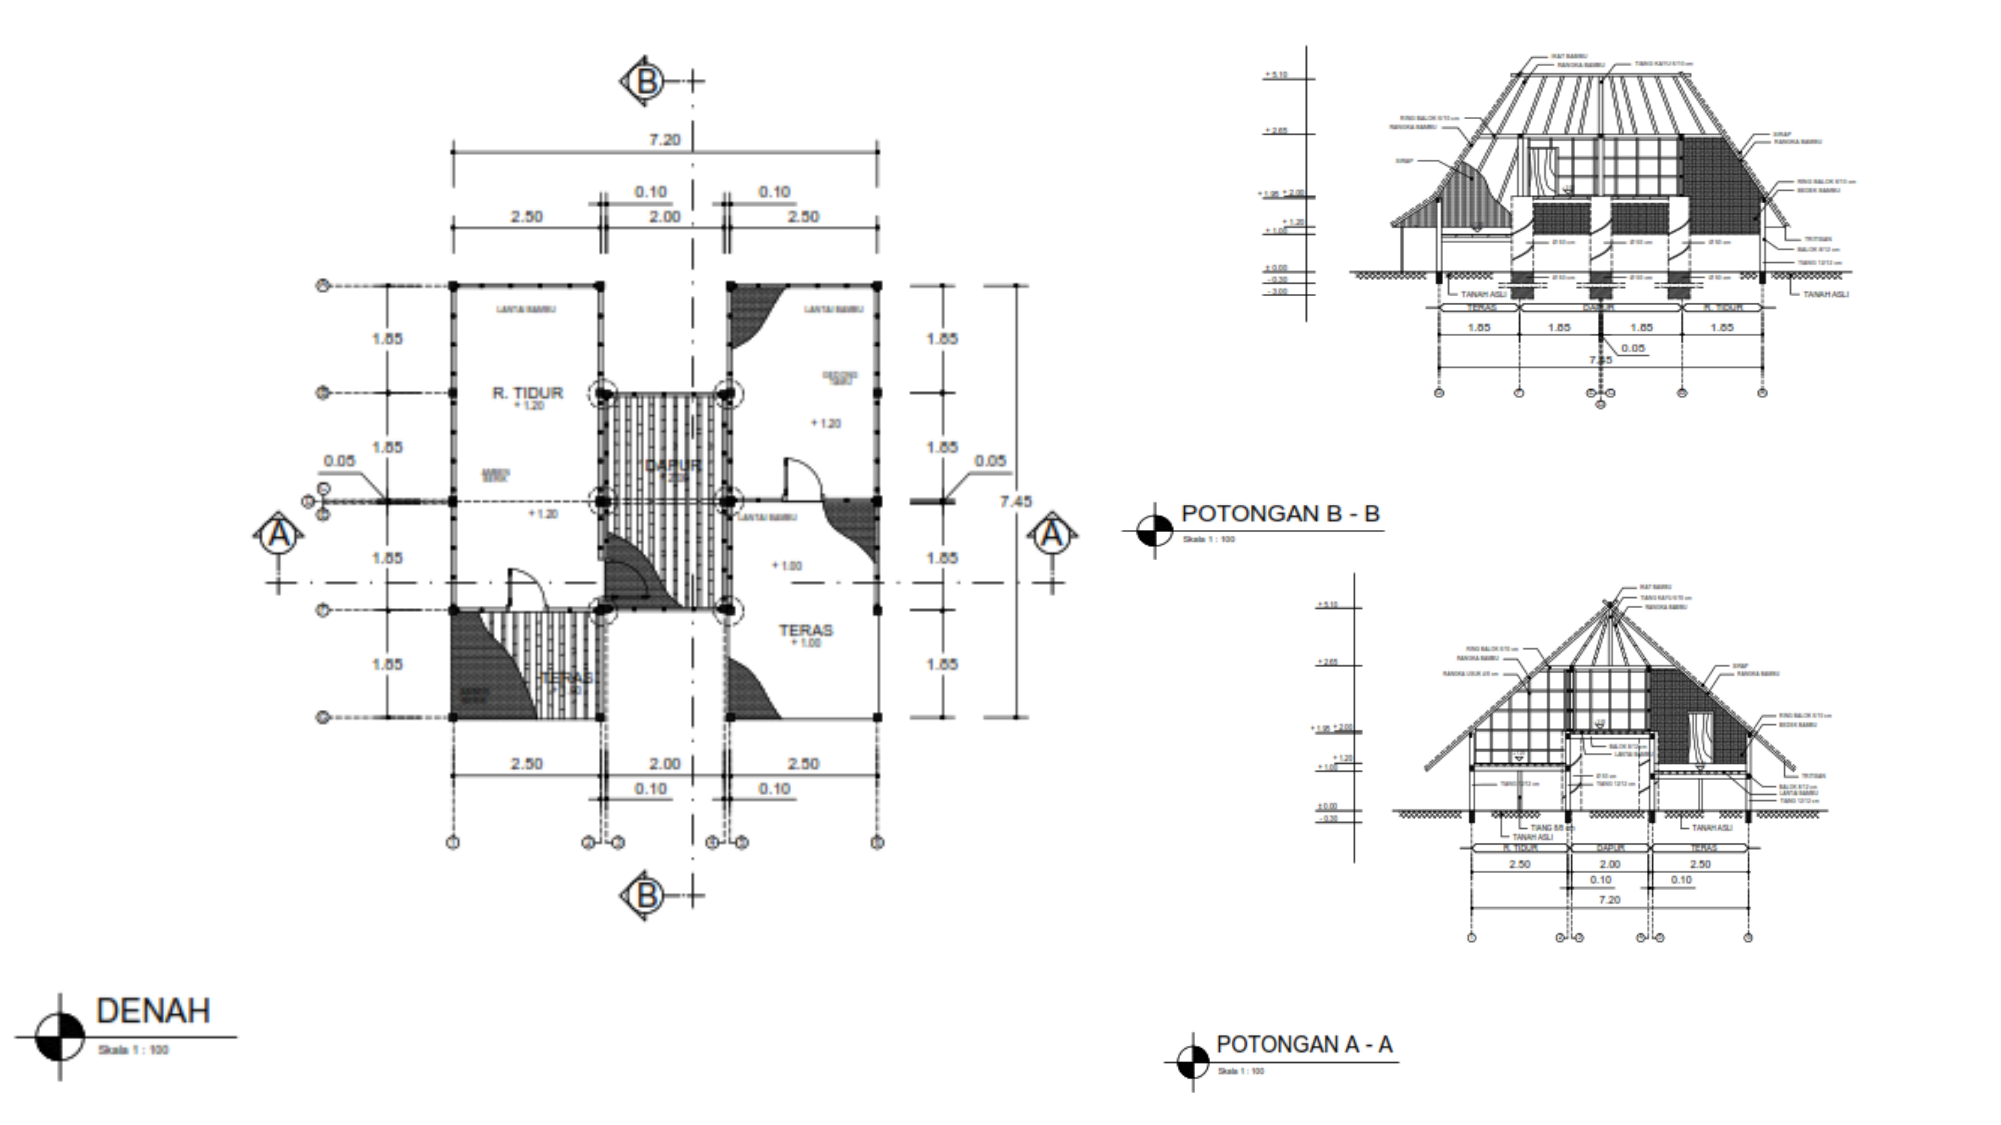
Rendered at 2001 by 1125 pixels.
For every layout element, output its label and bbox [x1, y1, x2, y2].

list [4, 0, 1118, 1125]
picture [1117, 0, 1900, 1124]
